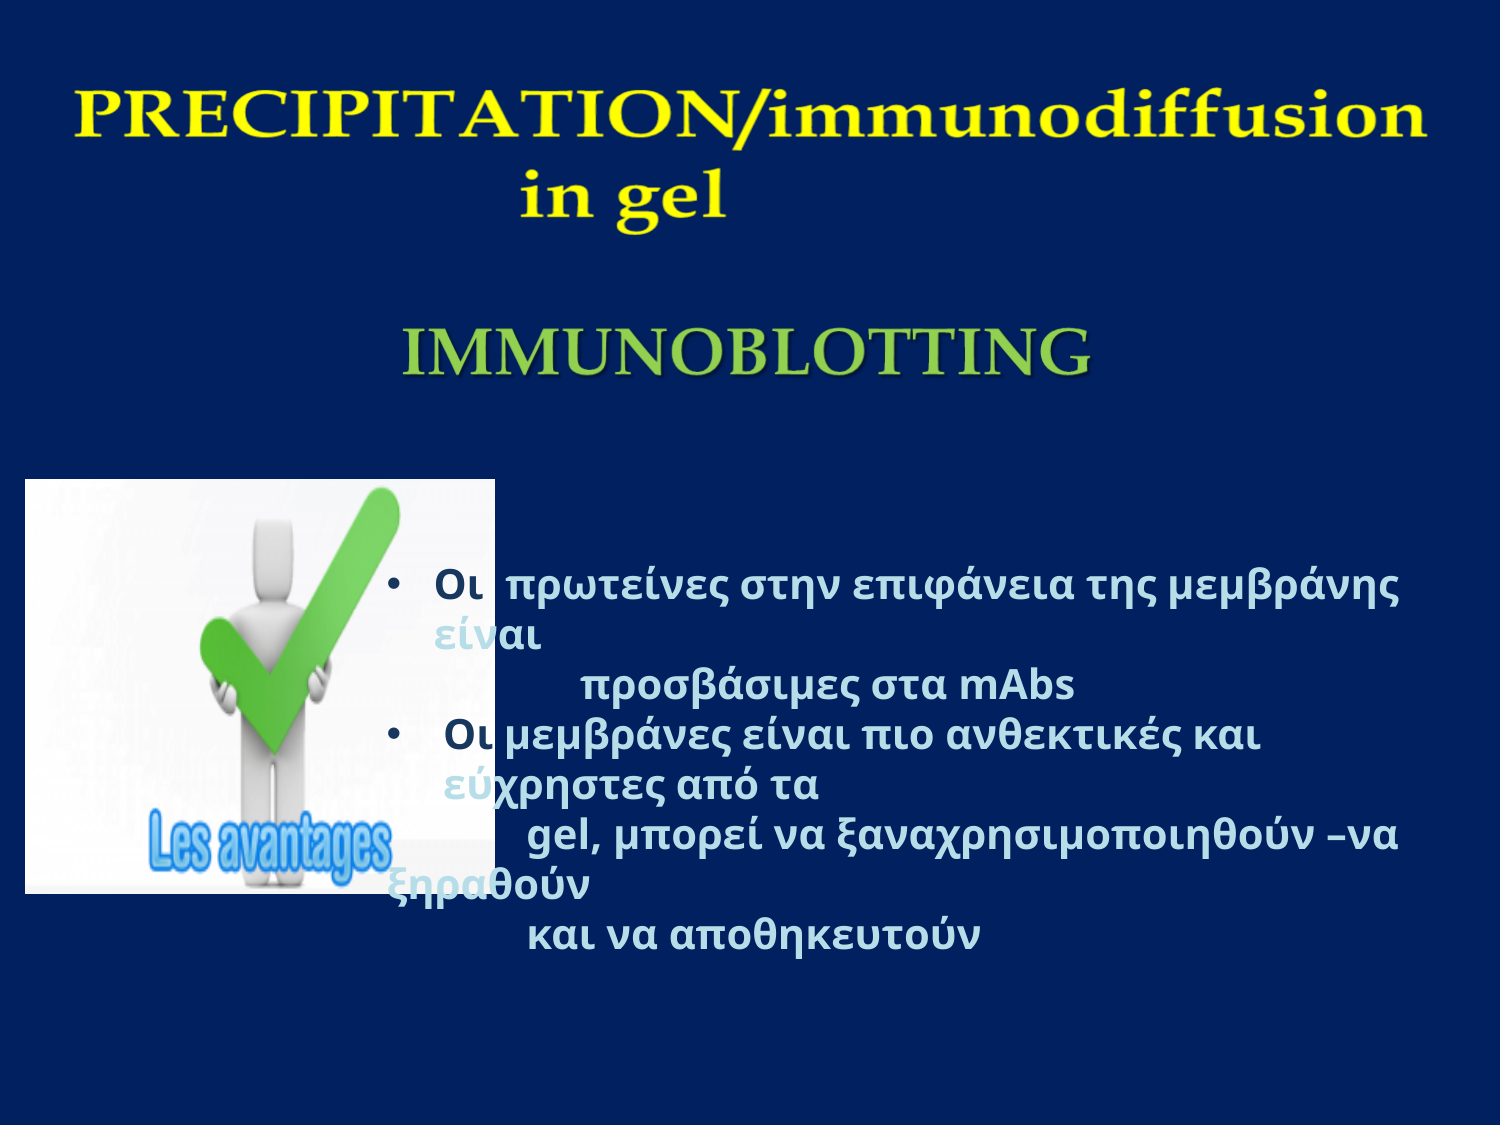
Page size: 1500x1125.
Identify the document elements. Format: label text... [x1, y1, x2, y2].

picture [25, 479, 495, 894]
picture [359, 290, 1141, 439]
text_box Οι πρωτείνες στην επιφάνεια της μεμβράνης είναι προσβάσιμες στα mAbs Οι μεμβράνες είναι πιο ανθεκτικές και εύχρηστες από τα gel, μπορεί να ξαναχρησιμοποιηθούν –να ξηραθούν και να αποθηκευτούν [371, 550, 1500, 966]
picture [23, 54, 1477, 275]
